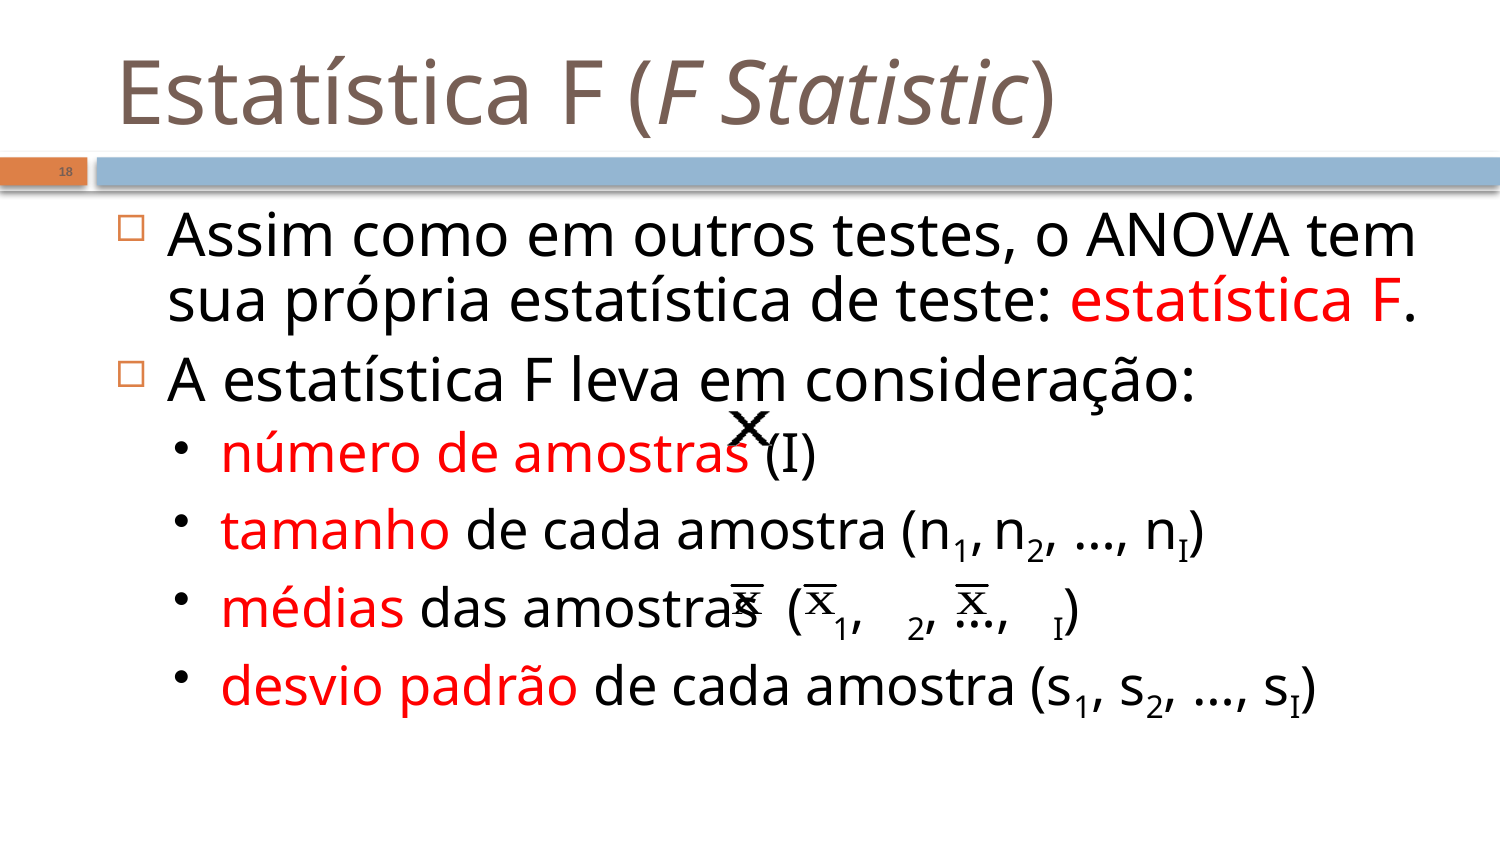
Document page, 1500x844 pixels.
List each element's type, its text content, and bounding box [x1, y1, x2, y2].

picture [699, 384, 801, 460]
list Assim como em outros testes, o ANOVA tem sua própria estatística de teste: estatística F. A estatística F leva em consideração: número de amostras (I) tamanho de cada amostra (n1, n2, …, nI) médias das amostras ( 1, 2, …, I) desvio padrão de cada amostra (s1, s2, …, sI) [100, 196, 1438, 750]
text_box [793, 575, 847, 623]
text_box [945, 575, 999, 623]
title Estatística F (F Statistic) [100, 28, 1438, 150]
slide_number 18 [0, 156, 88, 187]
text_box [720, 575, 774, 623]
